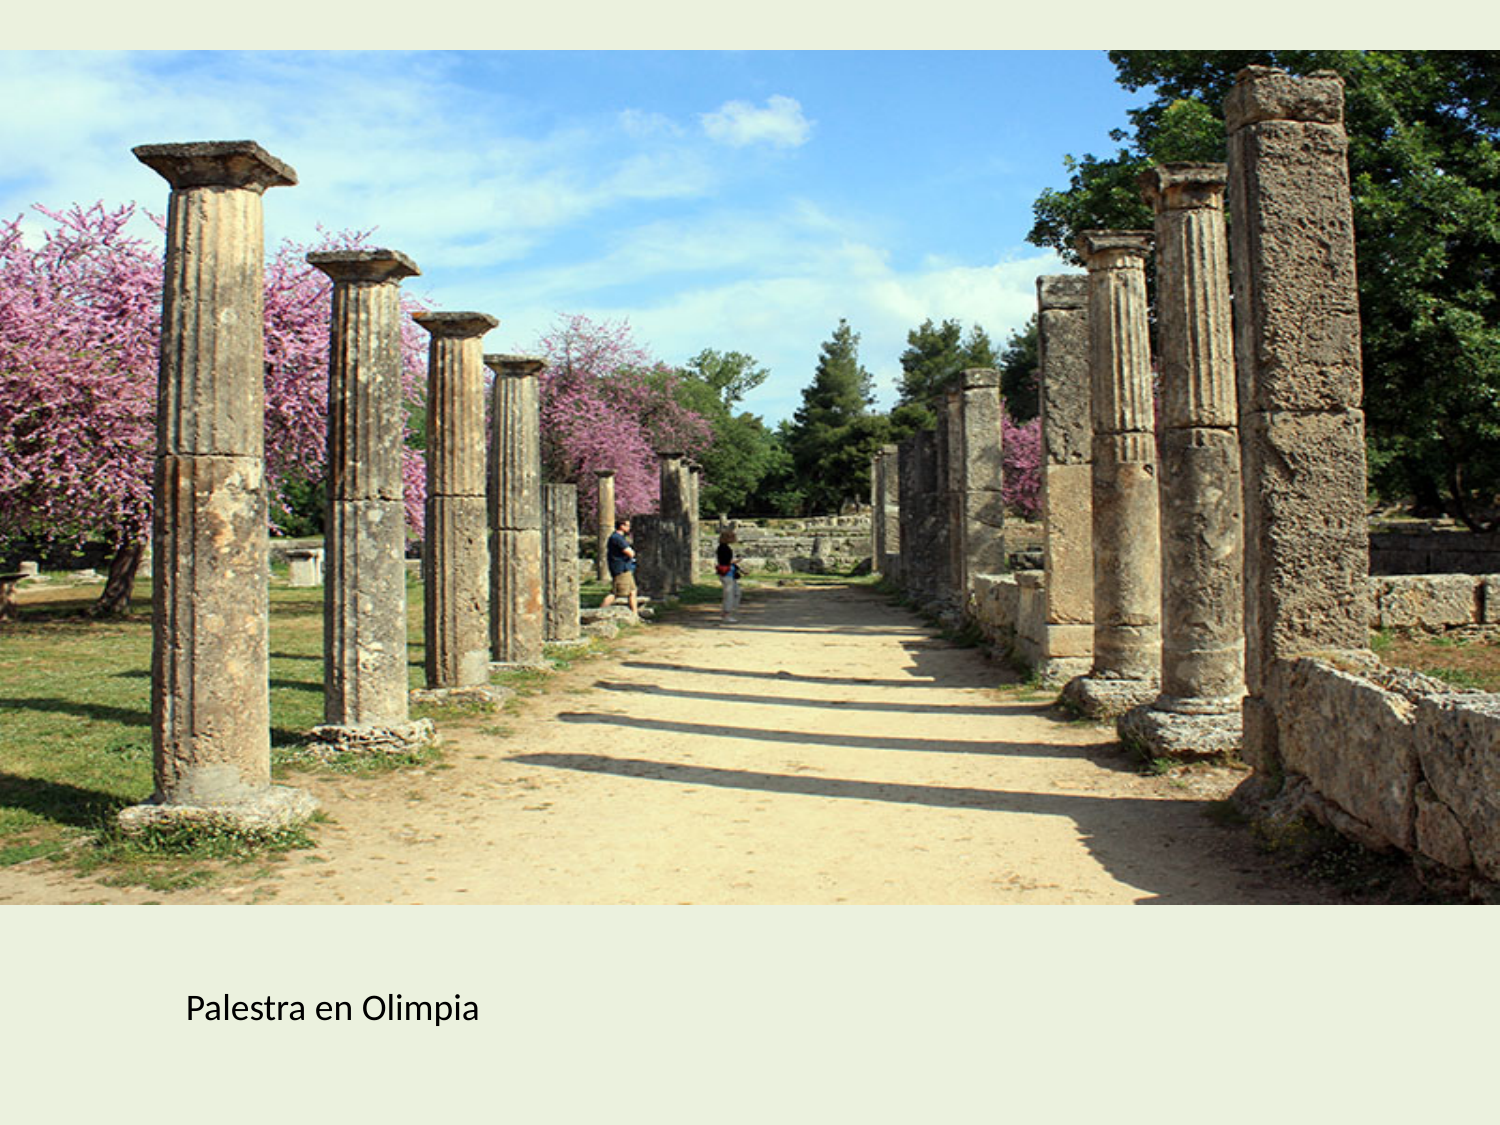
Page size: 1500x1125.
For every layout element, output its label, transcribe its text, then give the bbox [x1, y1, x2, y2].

picture [0, 50, 1500, 906]
text_box Palestra en Olimpia [171, 975, 1306, 1036]
